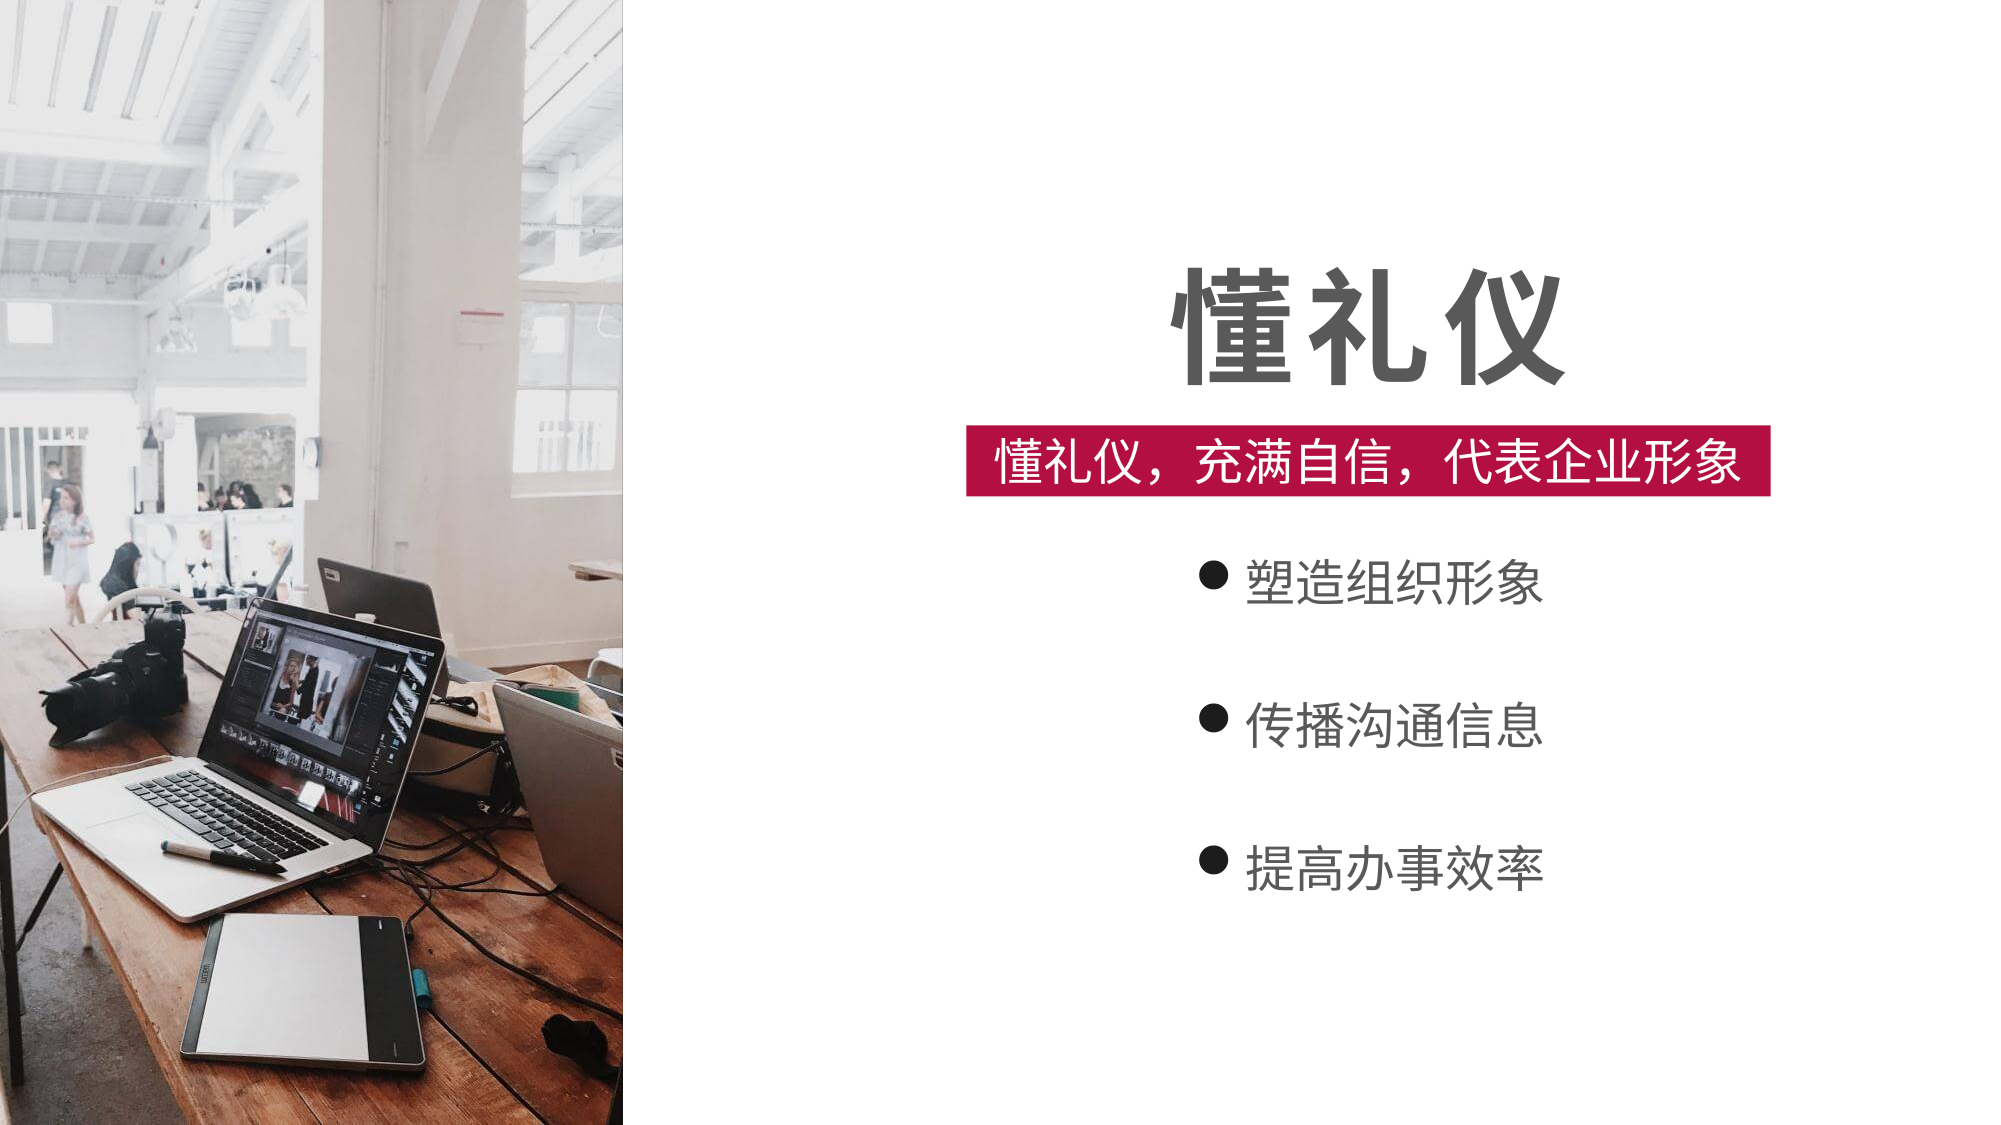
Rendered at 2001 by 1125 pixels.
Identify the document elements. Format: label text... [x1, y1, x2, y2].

text_box 懂礼仪 [1157, 243, 1580, 405]
text_box 提高办事效率 [1183, 801, 1557, 903]
text_box 塑造组织形象 [1183, 516, 1557, 618]
text_box 懂礼仪，充满自信，代表企业形象 [966, 425, 1771, 497]
picture [0, 0, 623, 1125]
text_box 传播沟通信息 [1183, 658, 1557, 760]
